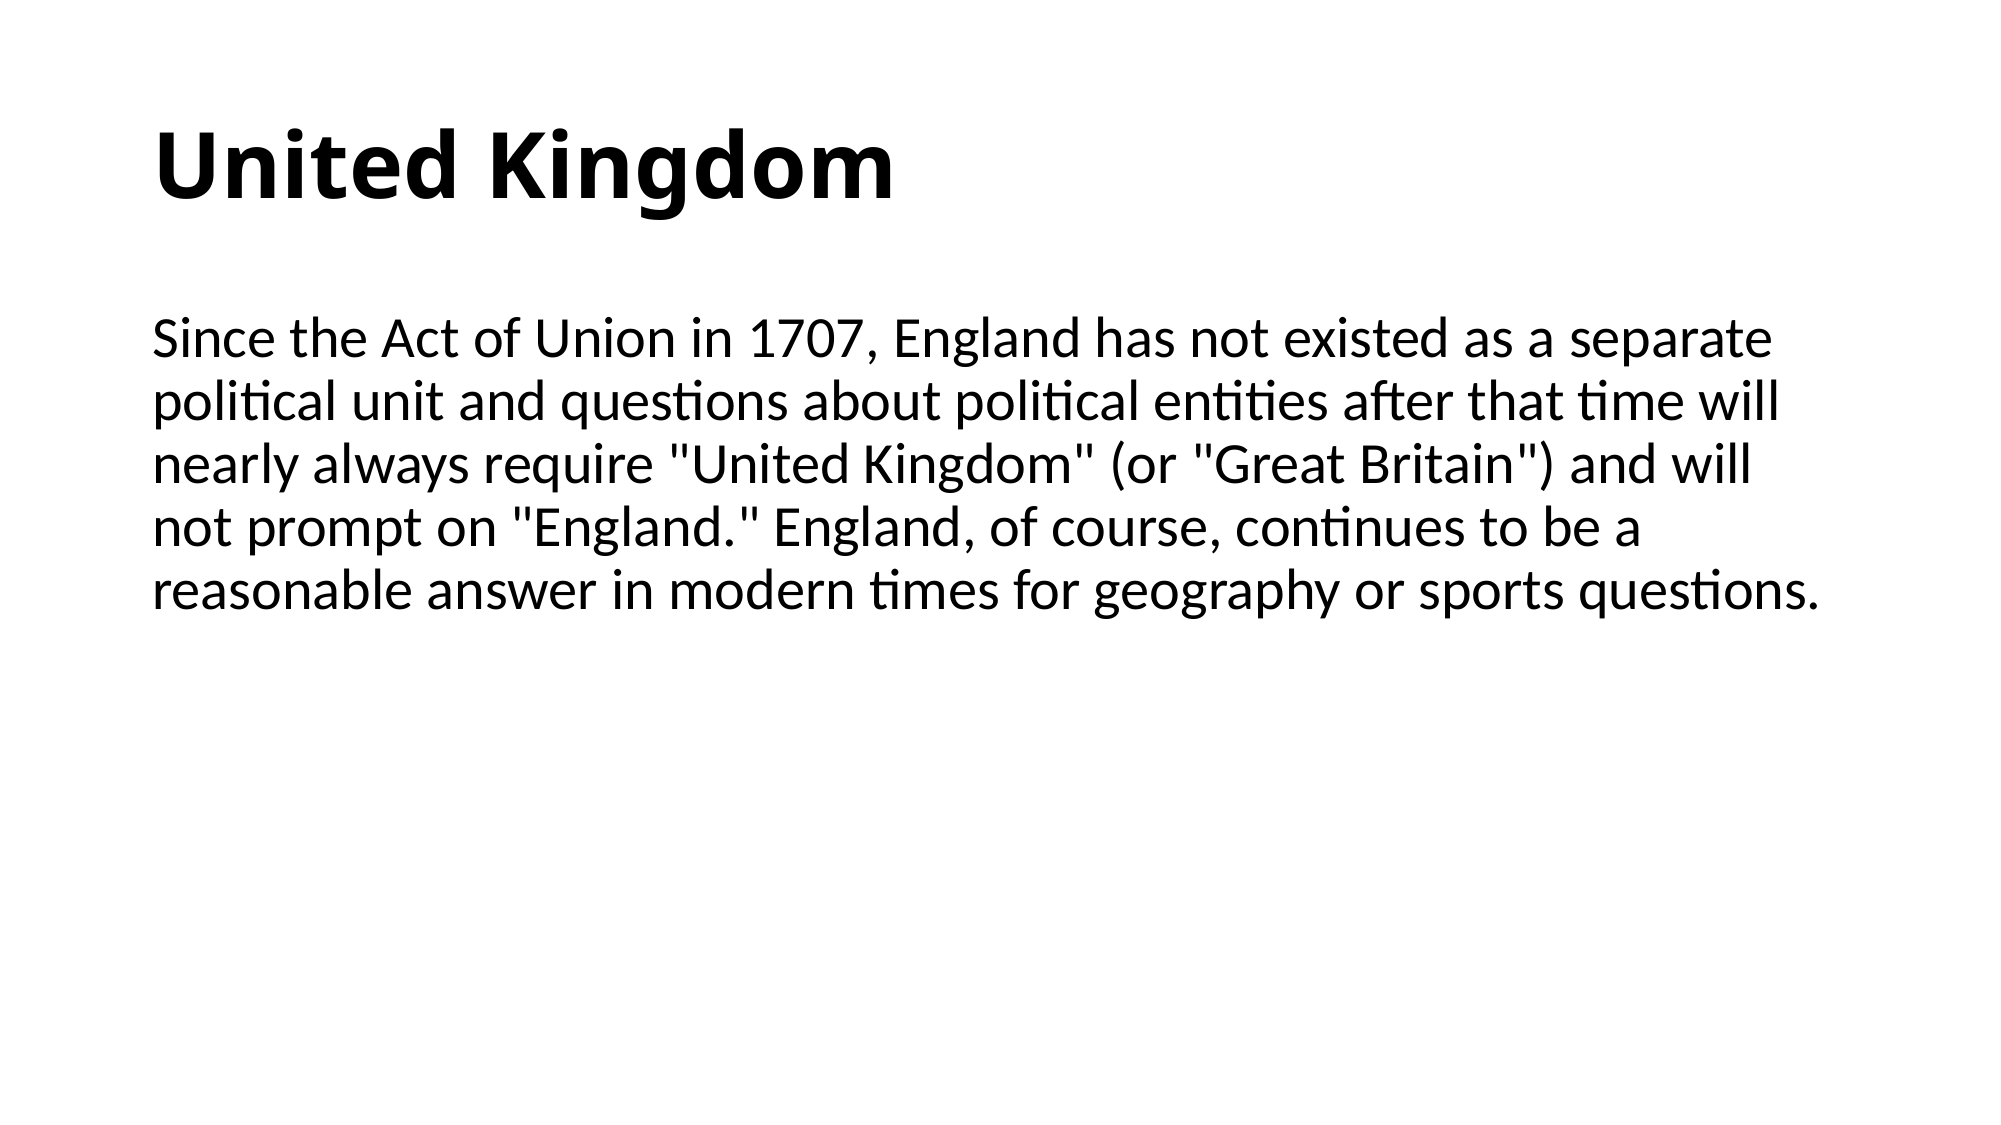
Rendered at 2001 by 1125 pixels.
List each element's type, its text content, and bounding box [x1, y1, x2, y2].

title United Kingdom [137, 59, 1863, 278]
list Since the Act of Union in 1707, England has not existed as a separate political unit and questions about political entities after that time will nearly always require "United Kingdom" (or "Great Britain") and will not prompt on "England." England, of course, continues to be a reasonable answer in modern times for geography or sports questions. [137, 299, 1863, 1014]
